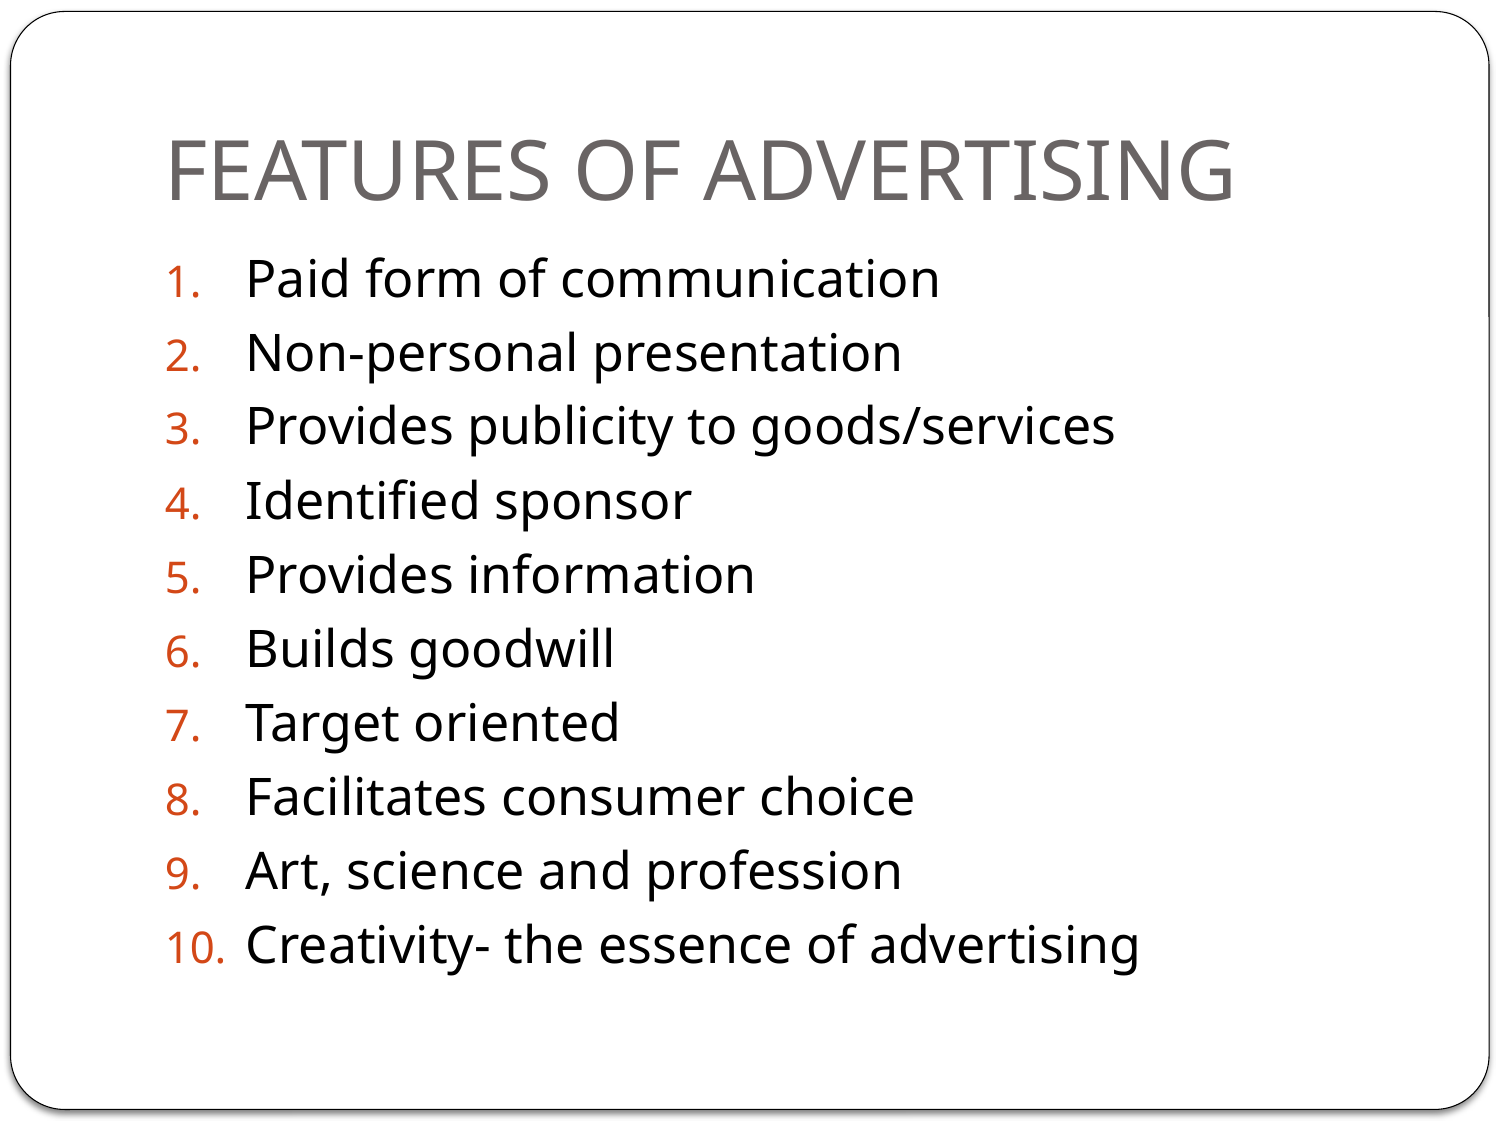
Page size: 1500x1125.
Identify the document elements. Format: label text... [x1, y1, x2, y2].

list Paid form of communication Non-personal presentation Provides publicity to goods/services Identified sponsor Provides information Builds goodwill Target oriented Facilitates consumer choice Art, science and profession Creativity- the essence of advertising [150, 237, 1425, 988]
title FEATURES OF ADVERTISING [150, 45, 1425, 233]
